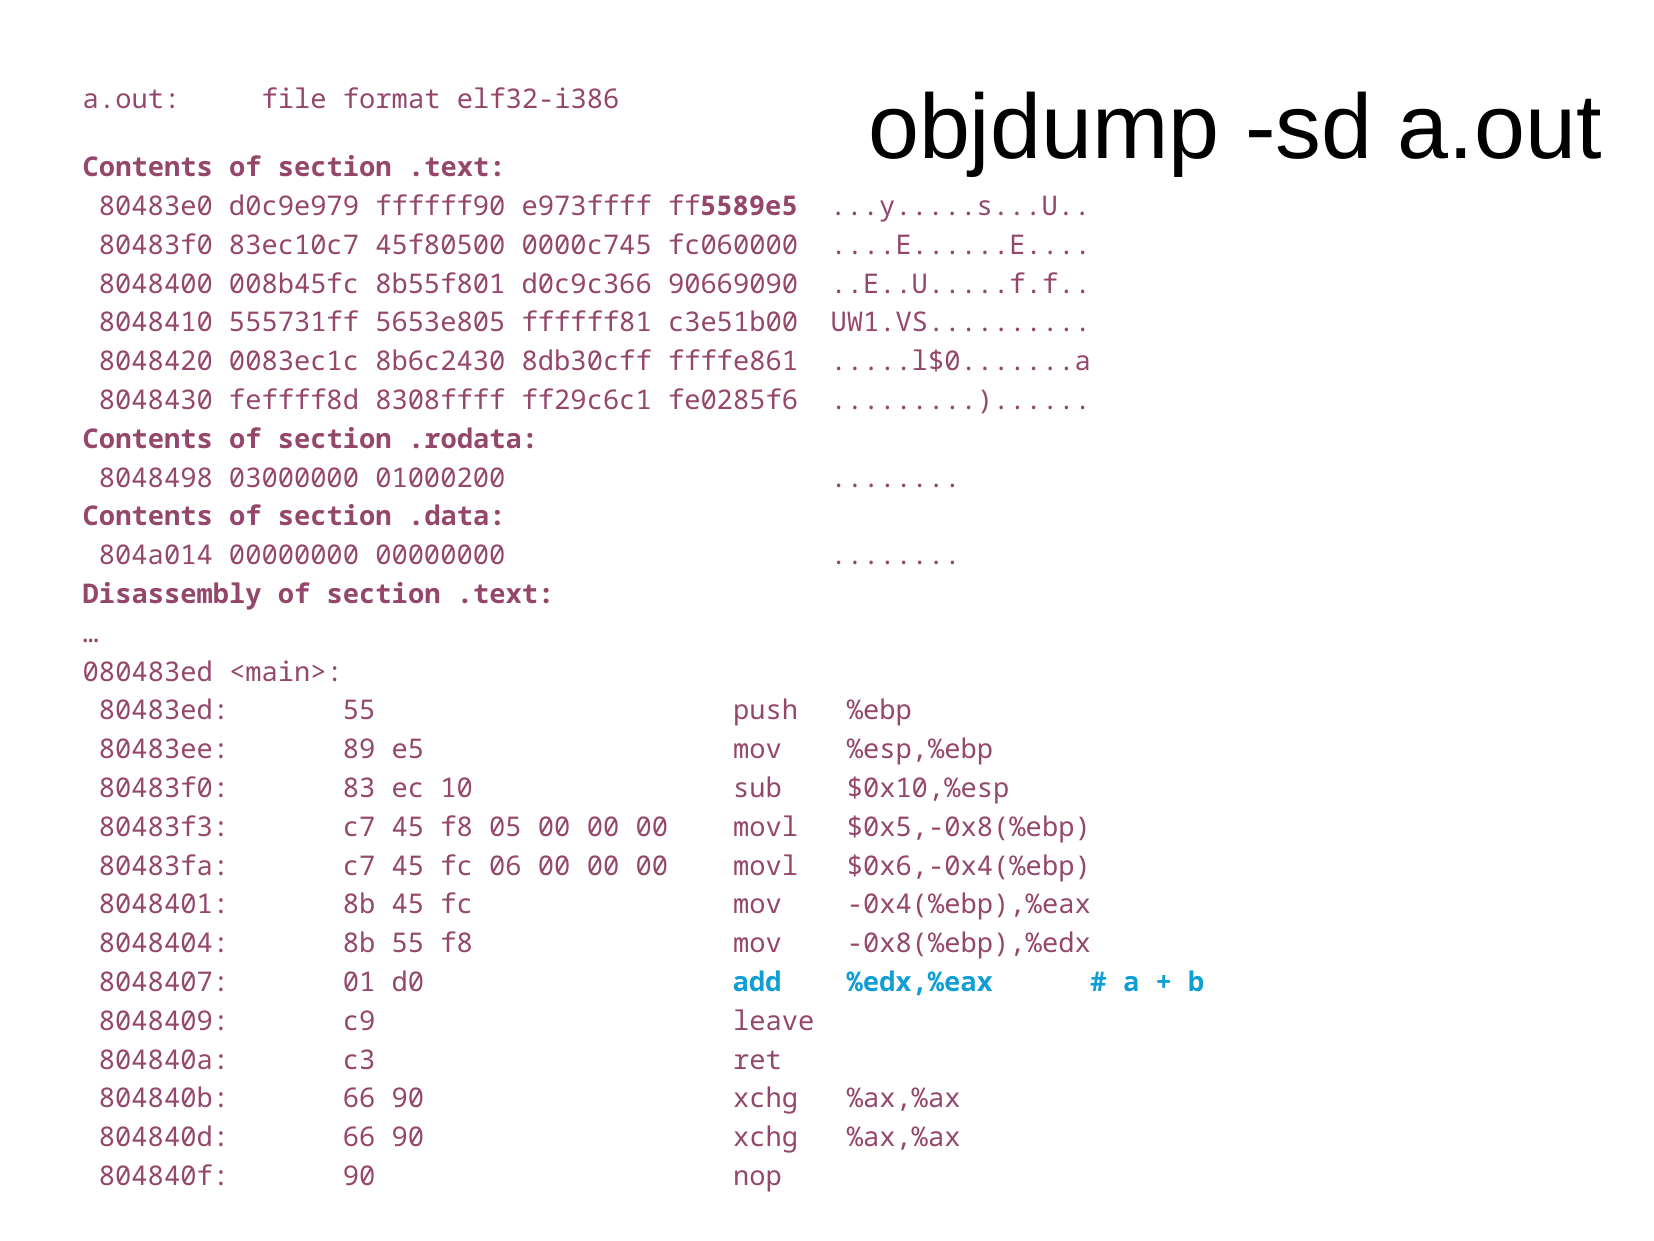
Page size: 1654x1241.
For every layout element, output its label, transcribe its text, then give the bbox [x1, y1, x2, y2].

list a.out: file format elf32-i386 Contents of section .text: 80483e0 d0c9e979 ffffff90 e973ffff ff5589e5 ...y.....s...U.. 80483f0 83ec10c7 45f80500 0000c745 fc060000 ....E......E.... 8048400 008b45fc 8b55f801 d0c9c366 90669090 ..E..U.....f.f.. 8048410 555731ff 5653e805 ffffff81 c3e51b00 UW1.VS.......... 8048420 0083ec1c 8b6c2430 8db30cff ffffe861 .....l$0.......a 8048430 feffff8d 8308ffff ff29c6c1 fe0285f6 .........)...... Contents of section .rodata: 8048498 03000000 01000200 ........ Contents of section .data: 804a014 00000000 00000000 ........ Disassembly of section .text: … 080483ed <main>: 80483ed: 55 push %ebp 80483ee: 89 e5 mov %esp,%ebp 80483f0: 83 ec 10 sub $0x10,%esp 80483f3: c7 45 f8 05 00 00 00 movl $0x5,-0x8(%ebp) 80483fa: c7 45 fc 06 00 00 00 movl $0x6,-0x4(%ebp) 8048401: 8b 45 fc mov -0x4(%ebp),%eax 8048404: 8b 55 f8 mov -0x8(%ebp),%edx 8048407: 01 d0 add %edx,%eax # a + b 8048409: c9 leave 804840a: c3 ret 804840b: 66 90 xchg %ax,%ax 804840d: 66 90 xchg %ax,%ax 804840f: 90 nop [82, 75, 1571, 1200]
title objdump -sd a.out [862, 55, 1609, 188]
